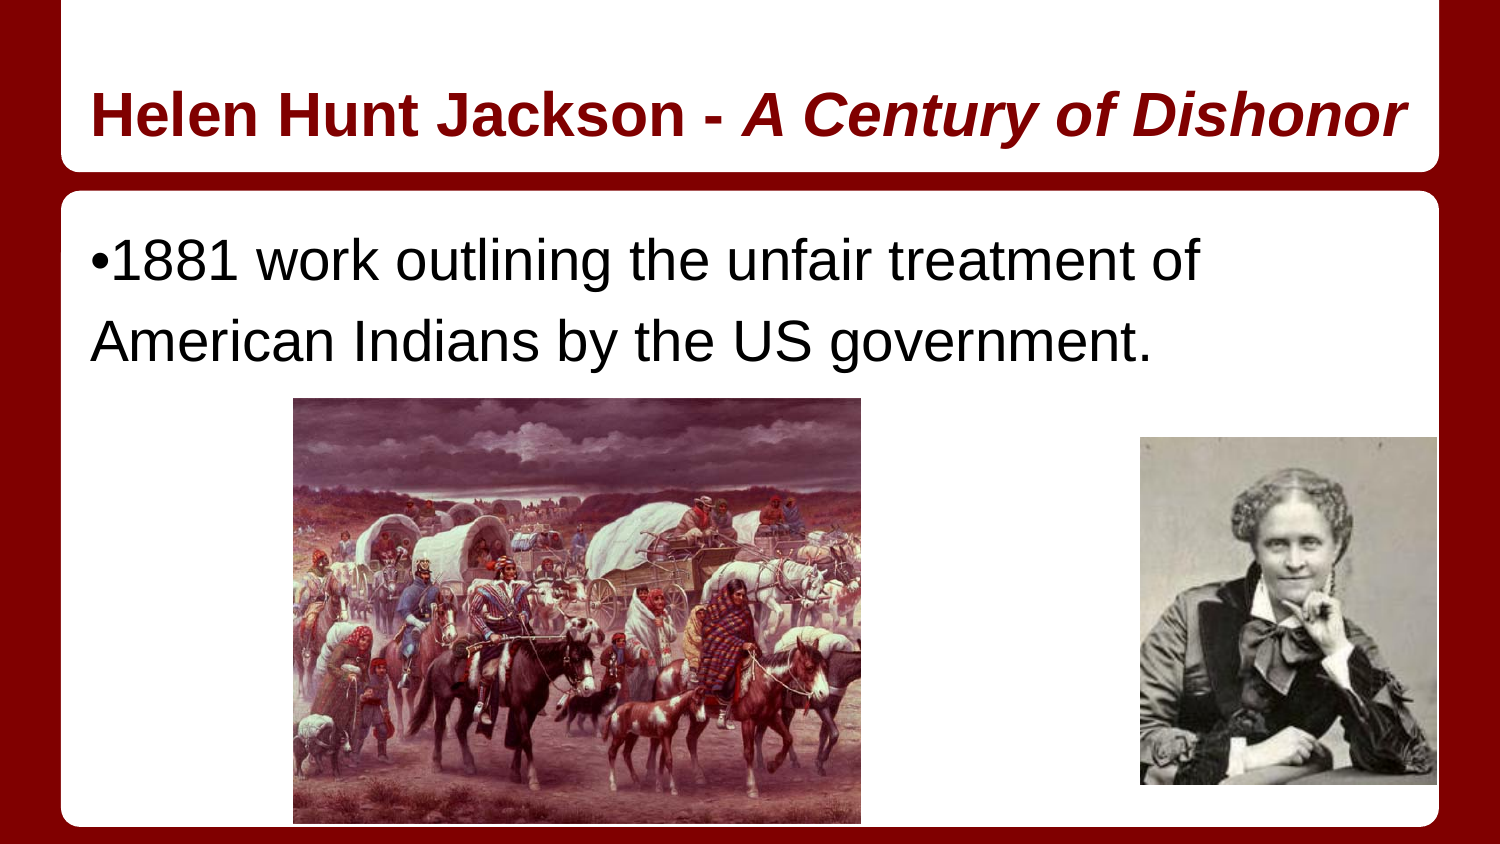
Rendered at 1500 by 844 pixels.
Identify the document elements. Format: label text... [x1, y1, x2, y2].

picture [1139, 437, 1437, 785]
title Helen Hunt Jackson - A Century of Dishonor [75, 22, 1425, 164]
picture [293, 398, 861, 824]
list •1881 work outlining the unfair treatment of American Indians by the US government. [75, 196, 1425, 808]
